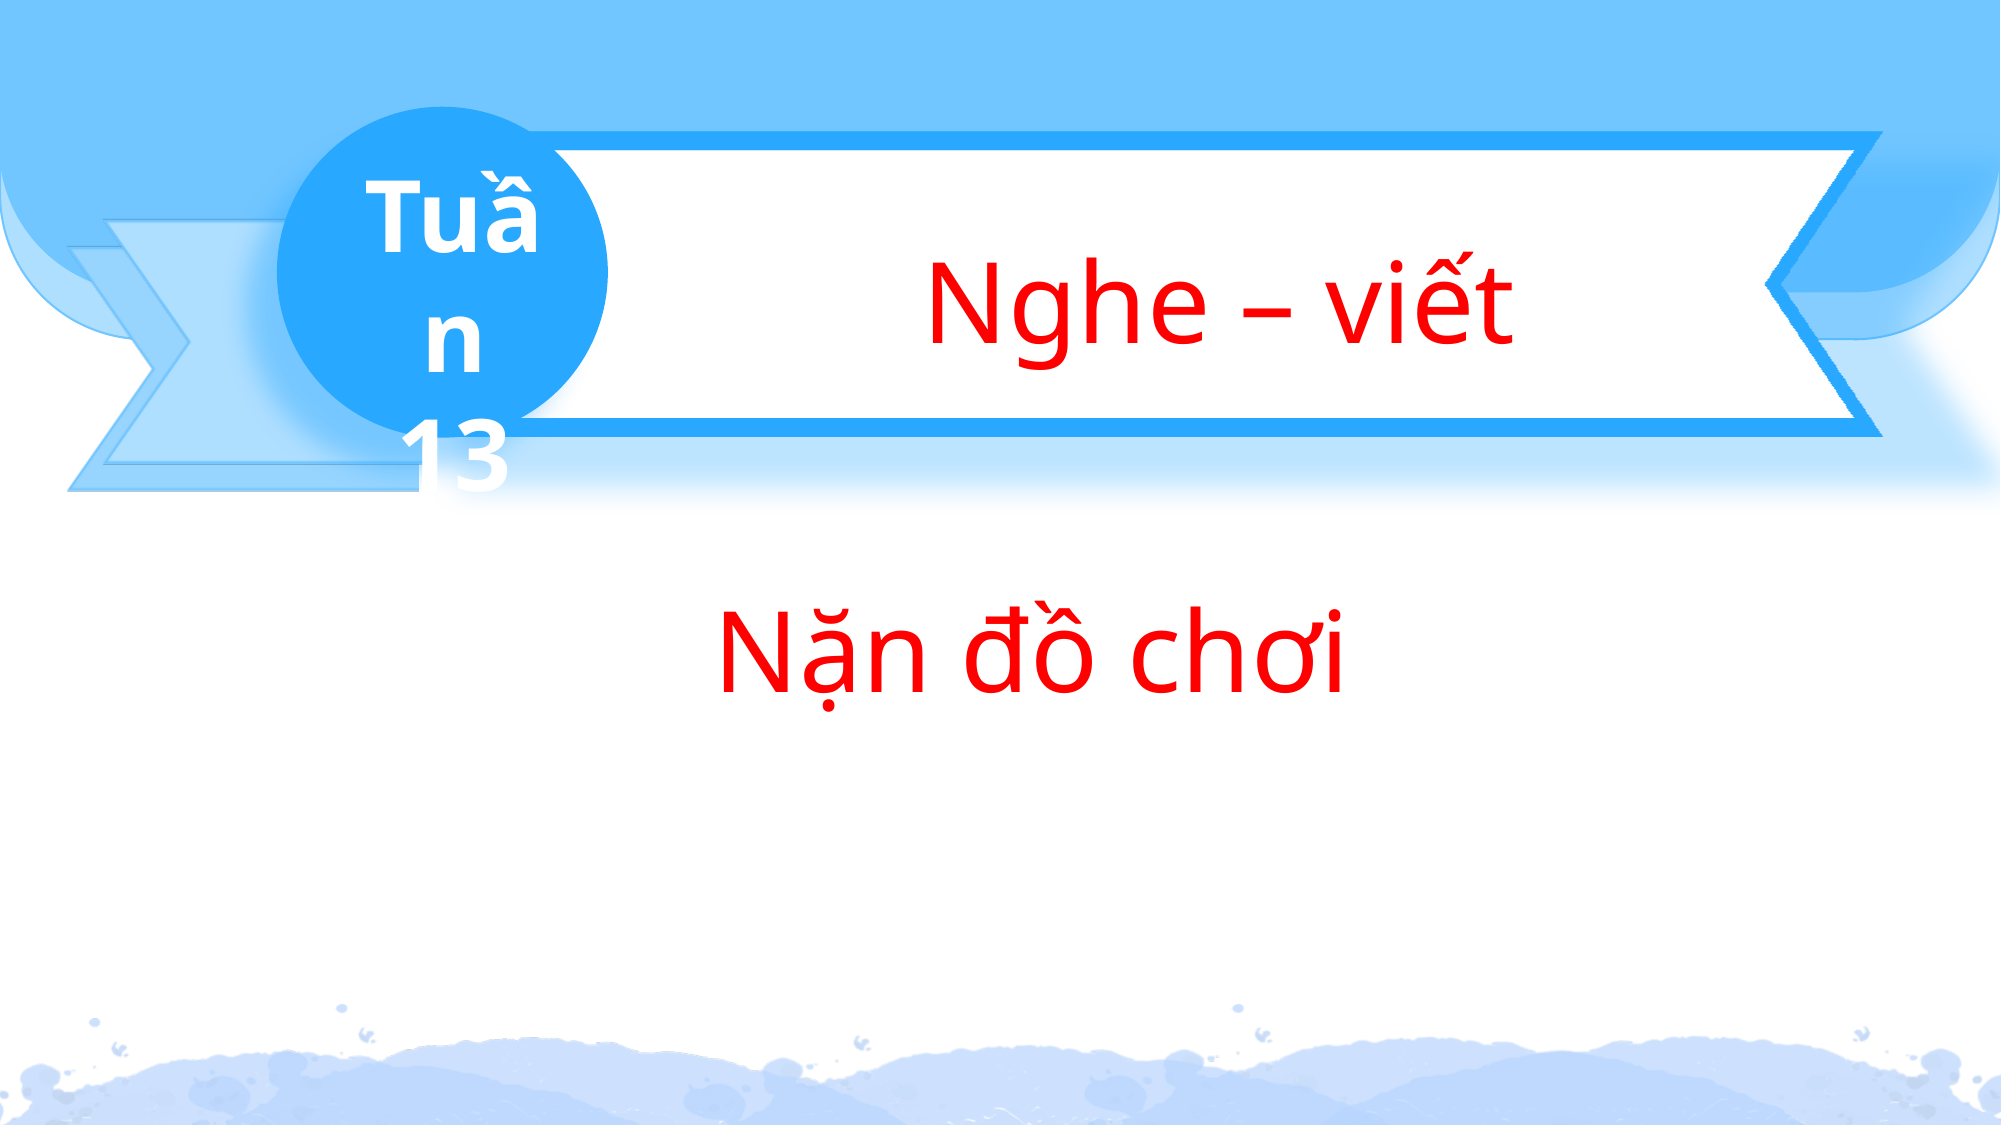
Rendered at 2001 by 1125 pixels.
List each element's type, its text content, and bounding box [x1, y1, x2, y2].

text_box Tuần 13 [434, 454, 591, 520]
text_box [66, 96, 434, 615]
text_box Nặn đồ chơi [361, 572, 1703, 722]
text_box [0, 0, 2000, 340]
picture [434, 104, 1884, 454]
picture [0, 1004, 2000, 1125]
